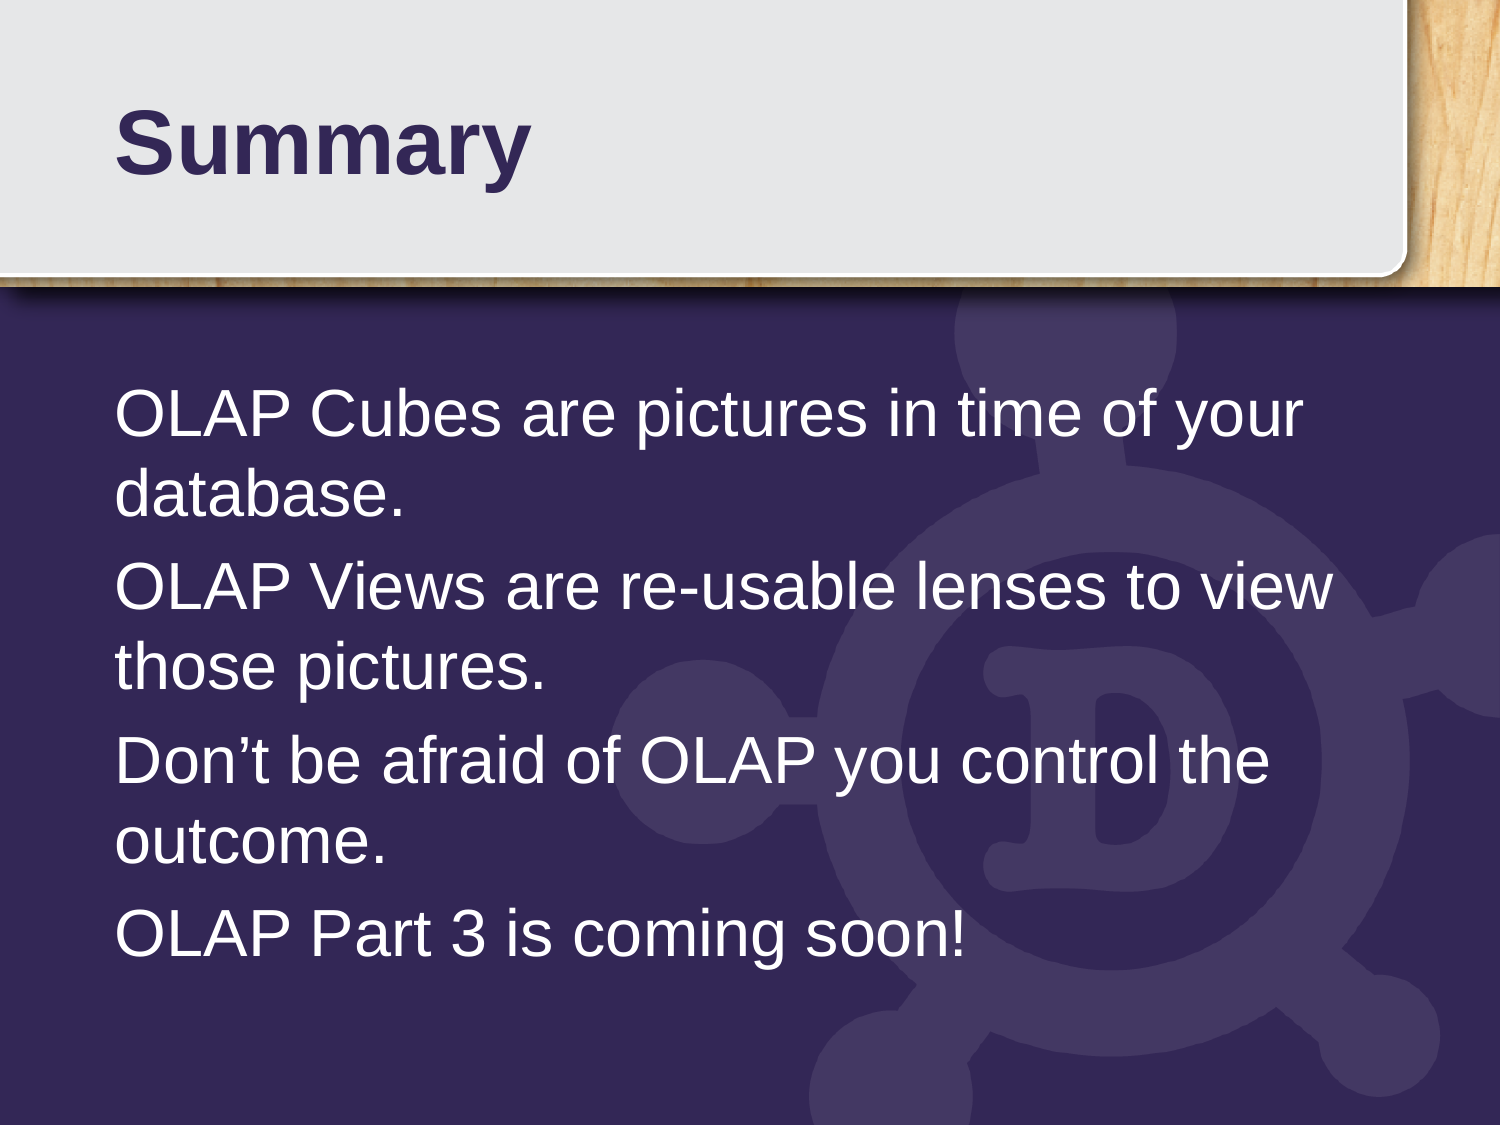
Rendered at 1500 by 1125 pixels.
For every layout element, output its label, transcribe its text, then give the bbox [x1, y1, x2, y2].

title Summary [99, 75, 1400, 200]
picture [0, 0, 1500, 1125]
list OLAP Cubes are pictures in time of your database. OLAP Views are re-usable lenses to view those pictures. Don’t be afraid of OLAP you control the outcome. OLAP Part 3 is coming soon! [99, 362, 1425, 1063]
